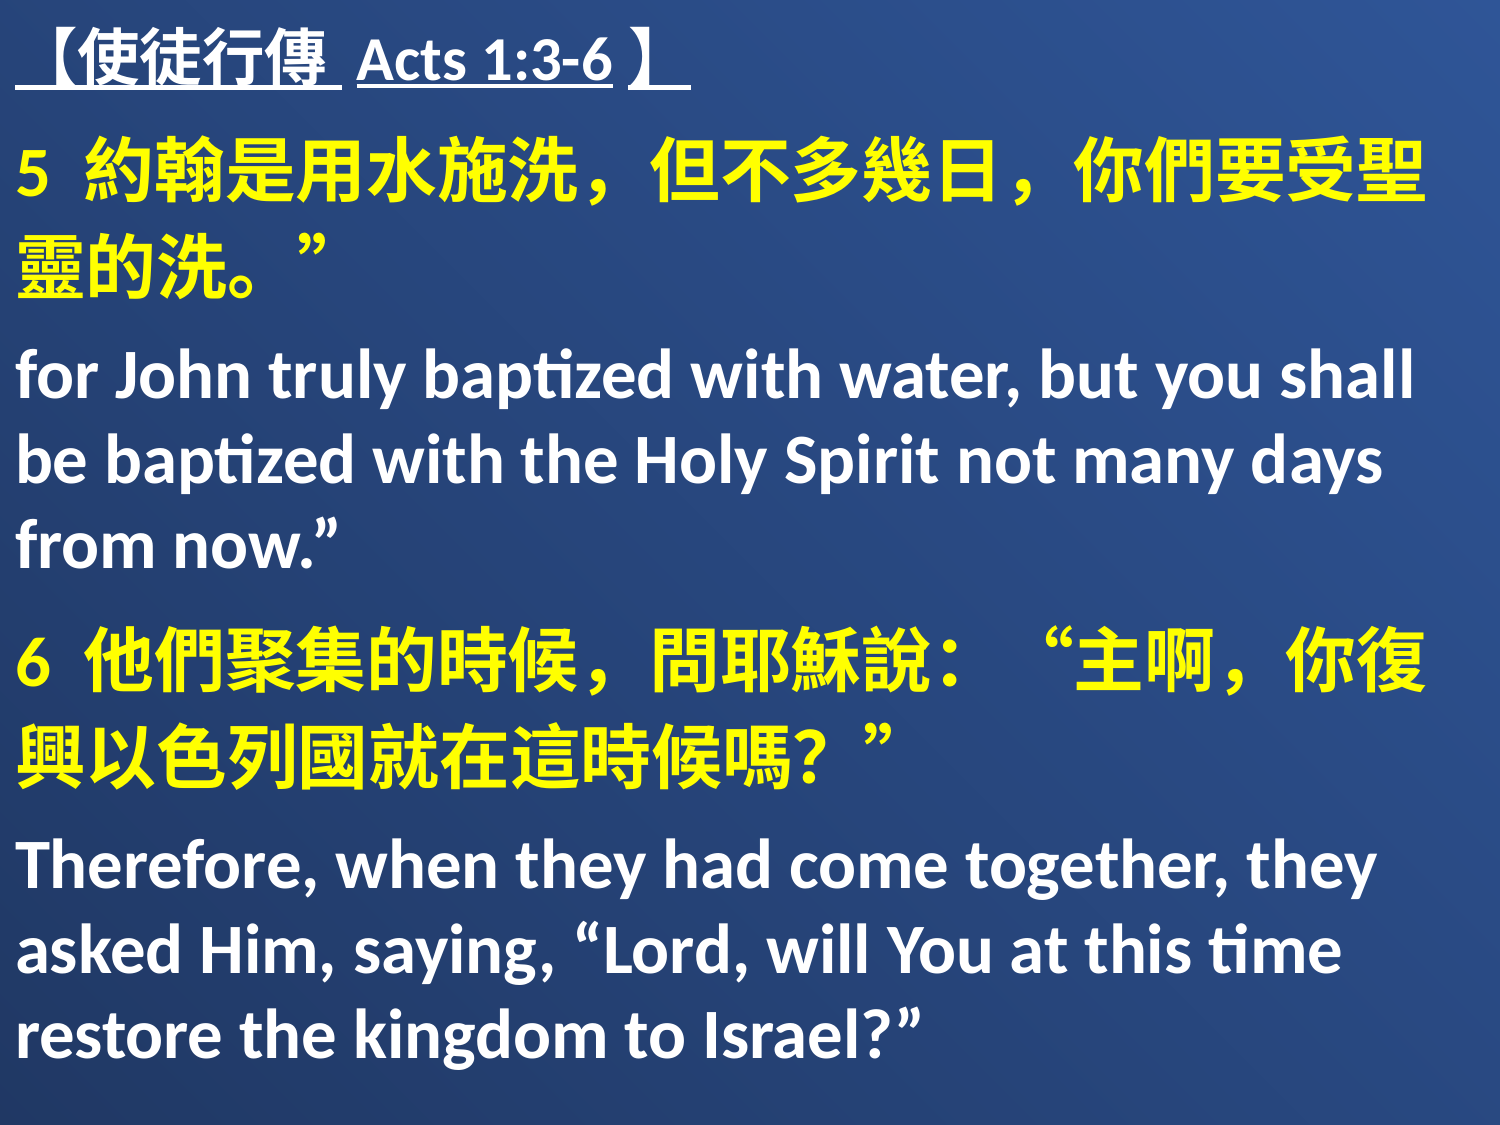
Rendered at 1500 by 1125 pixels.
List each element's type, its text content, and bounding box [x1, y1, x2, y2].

subtitle 【使徒行傳 Acts 1:3-6】 5 約翰是用水施洗，但不多幾日，你們要受聖靈的洗。” for John truly baptized with water, but you shall be baptized with the Holy Spirit not many days from now.” 6 他們聚集的時候，問耶穌說：“主啊，你復興以色列國就在這時候嗎？” Therefore, when they had come together, they asked Him, saying, “Lord, will You at this time restore the kingdom to Israel?” [0, 0, 1500, 1125]
